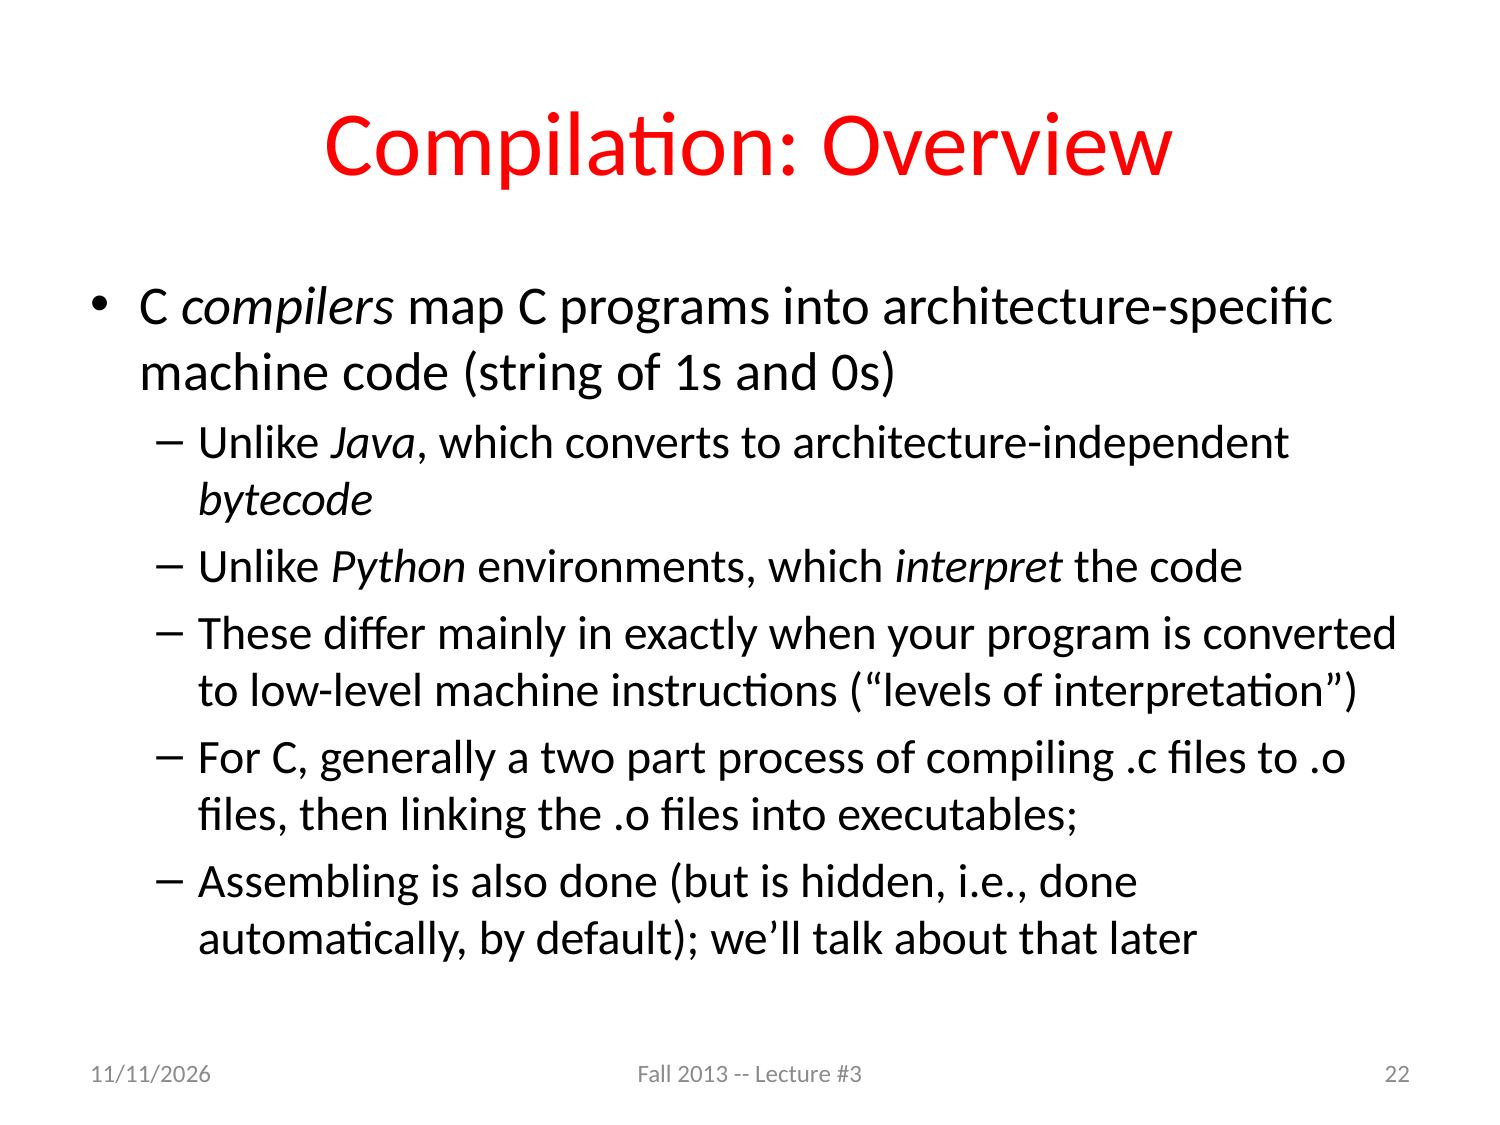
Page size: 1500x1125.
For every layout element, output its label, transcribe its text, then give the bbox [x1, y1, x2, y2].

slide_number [75, 1042, 425, 1103]
title Compilation: Overview [75, 45, 1425, 233]
slide_number 22 [1074, 1042, 1425, 1103]
footer Fall 2013 -- Lecture #3 [512, 1042, 988, 1103]
list C compilers map C programs into architecture-specific machine code (string of 1s and 0s) Unlike Java, which converts to architecture-independent bytecode Unlike Python environments, which interpret the code These differ mainly in exactly when your program is converted to low-level machine instructions (“levels of interpretation”) For C, generally a two part process of compiling .c files to .o files, then linking the .o files into executables; Assembling is also done (but is hidden, i.e., done automatically, by default); we’ll talk about that later [75, 262, 1425, 1005]
